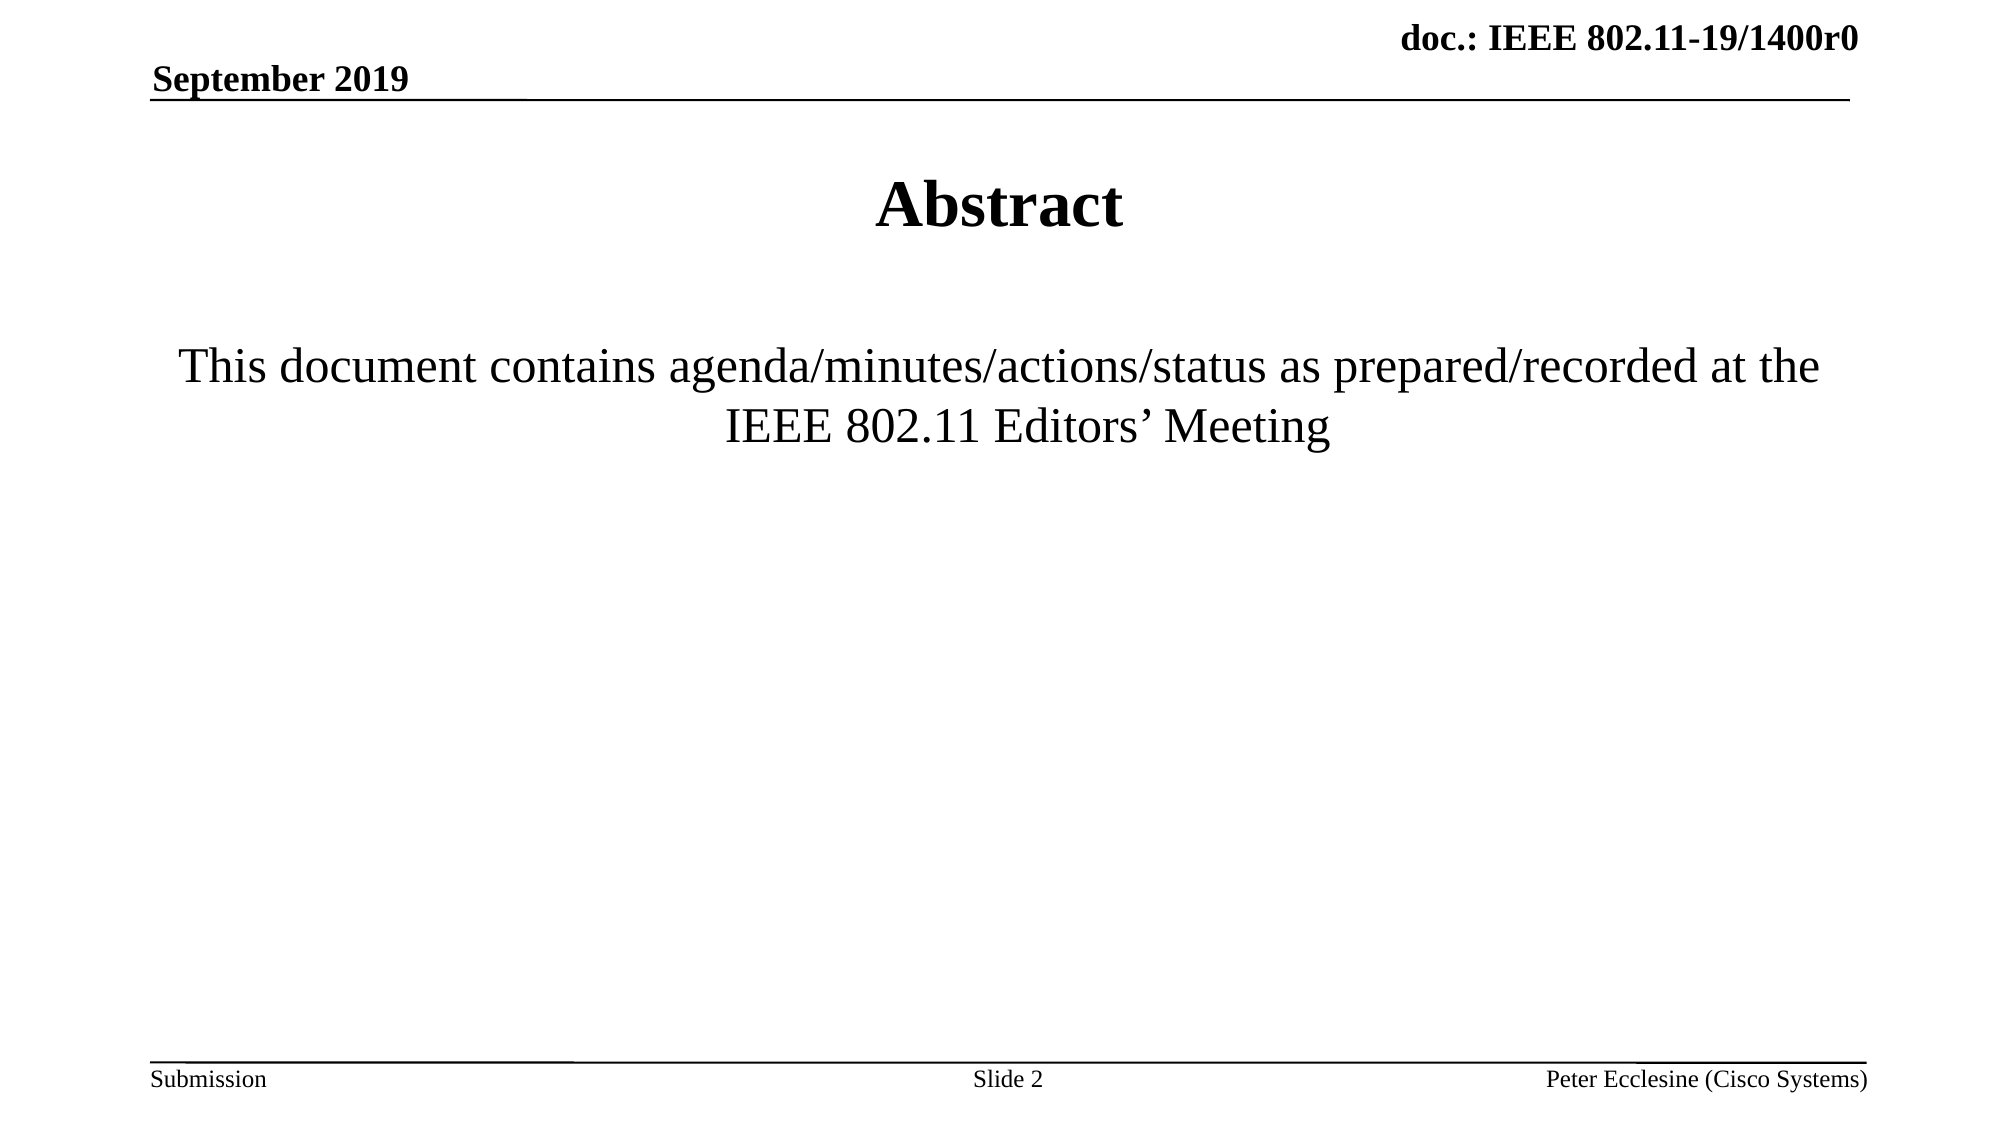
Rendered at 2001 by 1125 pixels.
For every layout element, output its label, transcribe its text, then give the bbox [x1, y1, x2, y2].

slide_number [152, 54, 563, 100]
title Abstract [149, 112, 1850, 288]
footer Peter Ecclesine (Cisco Systems) [1171, 1061, 1869, 1093]
list This document contains agenda/minutes/actions/status as prepared/recorded at the IEEE 802.11 Editors’ Meeting [149, 324, 1850, 1000]
slide_number Slide 2 [950, 1061, 1067, 1123]
